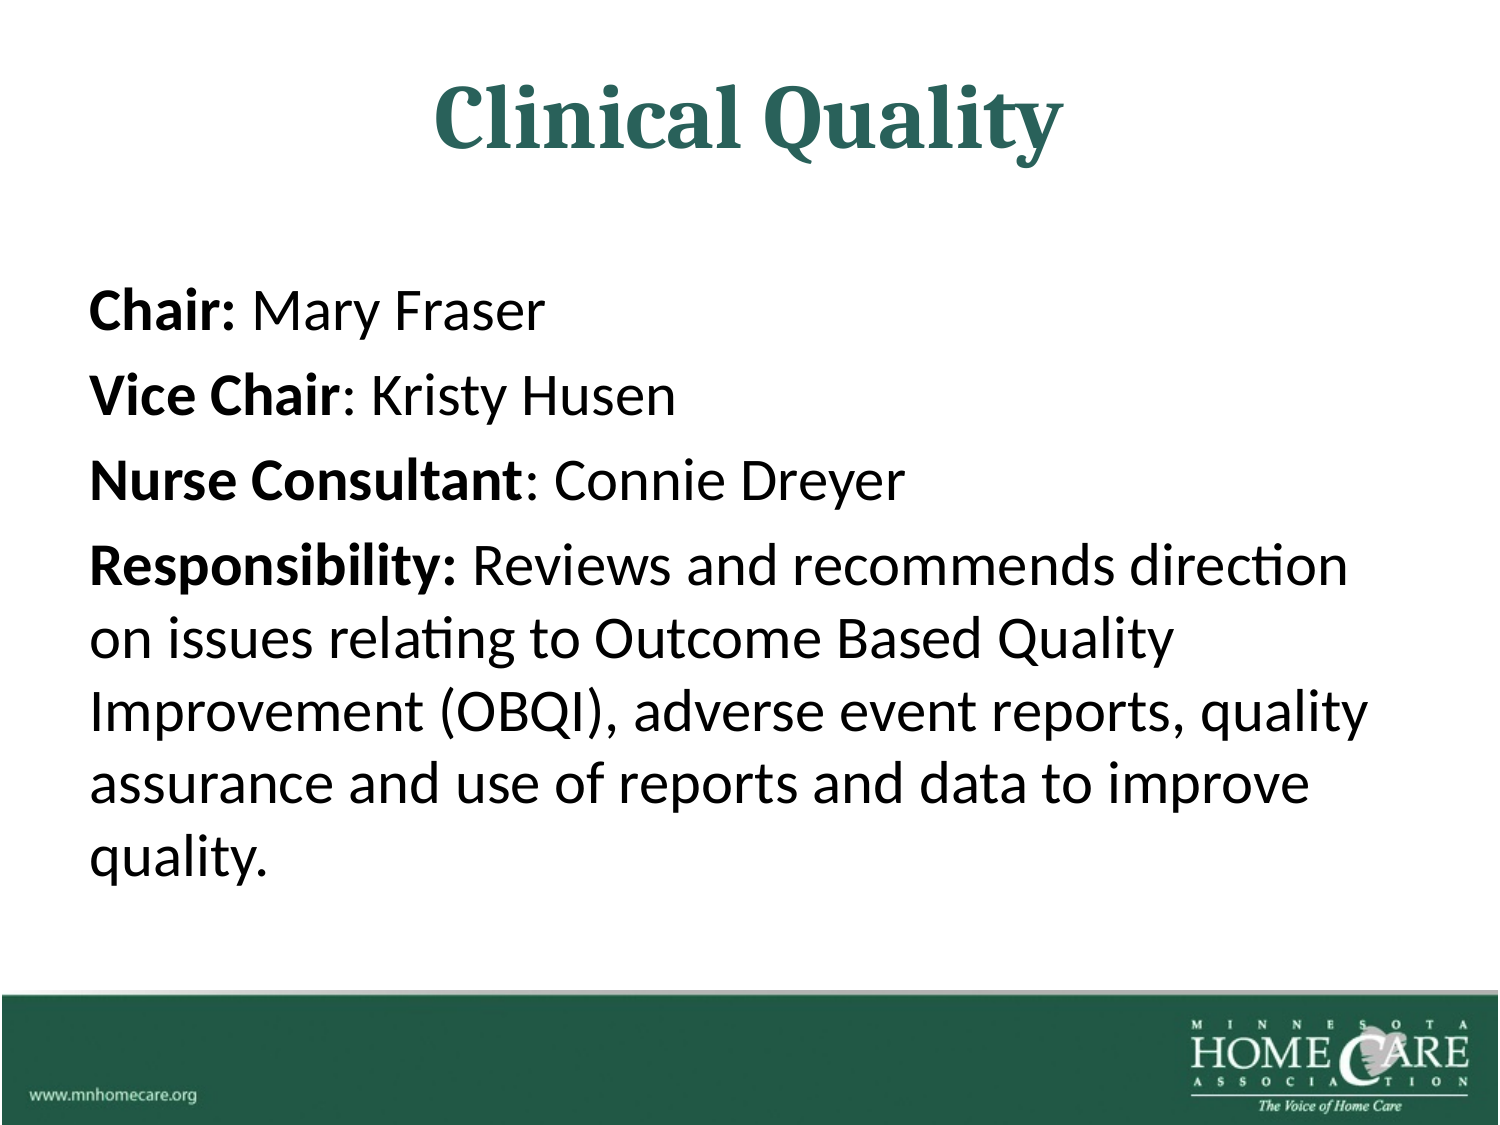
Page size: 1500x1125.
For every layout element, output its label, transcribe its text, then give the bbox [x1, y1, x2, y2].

picture [2, 990, 1498, 1125]
list Chair: Mary Fraser Vice Chair: Kristy Husen Nurse Consultant: Connie Dreyer Responsibility: Reviews and recommends direction on issues relating to Outcome Based Quality Improvement (OBQI), adverse event reports, quality assurance and use of reports and data to improve quality. [75, 262, 1425, 980]
title Clinical Quality [75, 50, 1425, 188]
